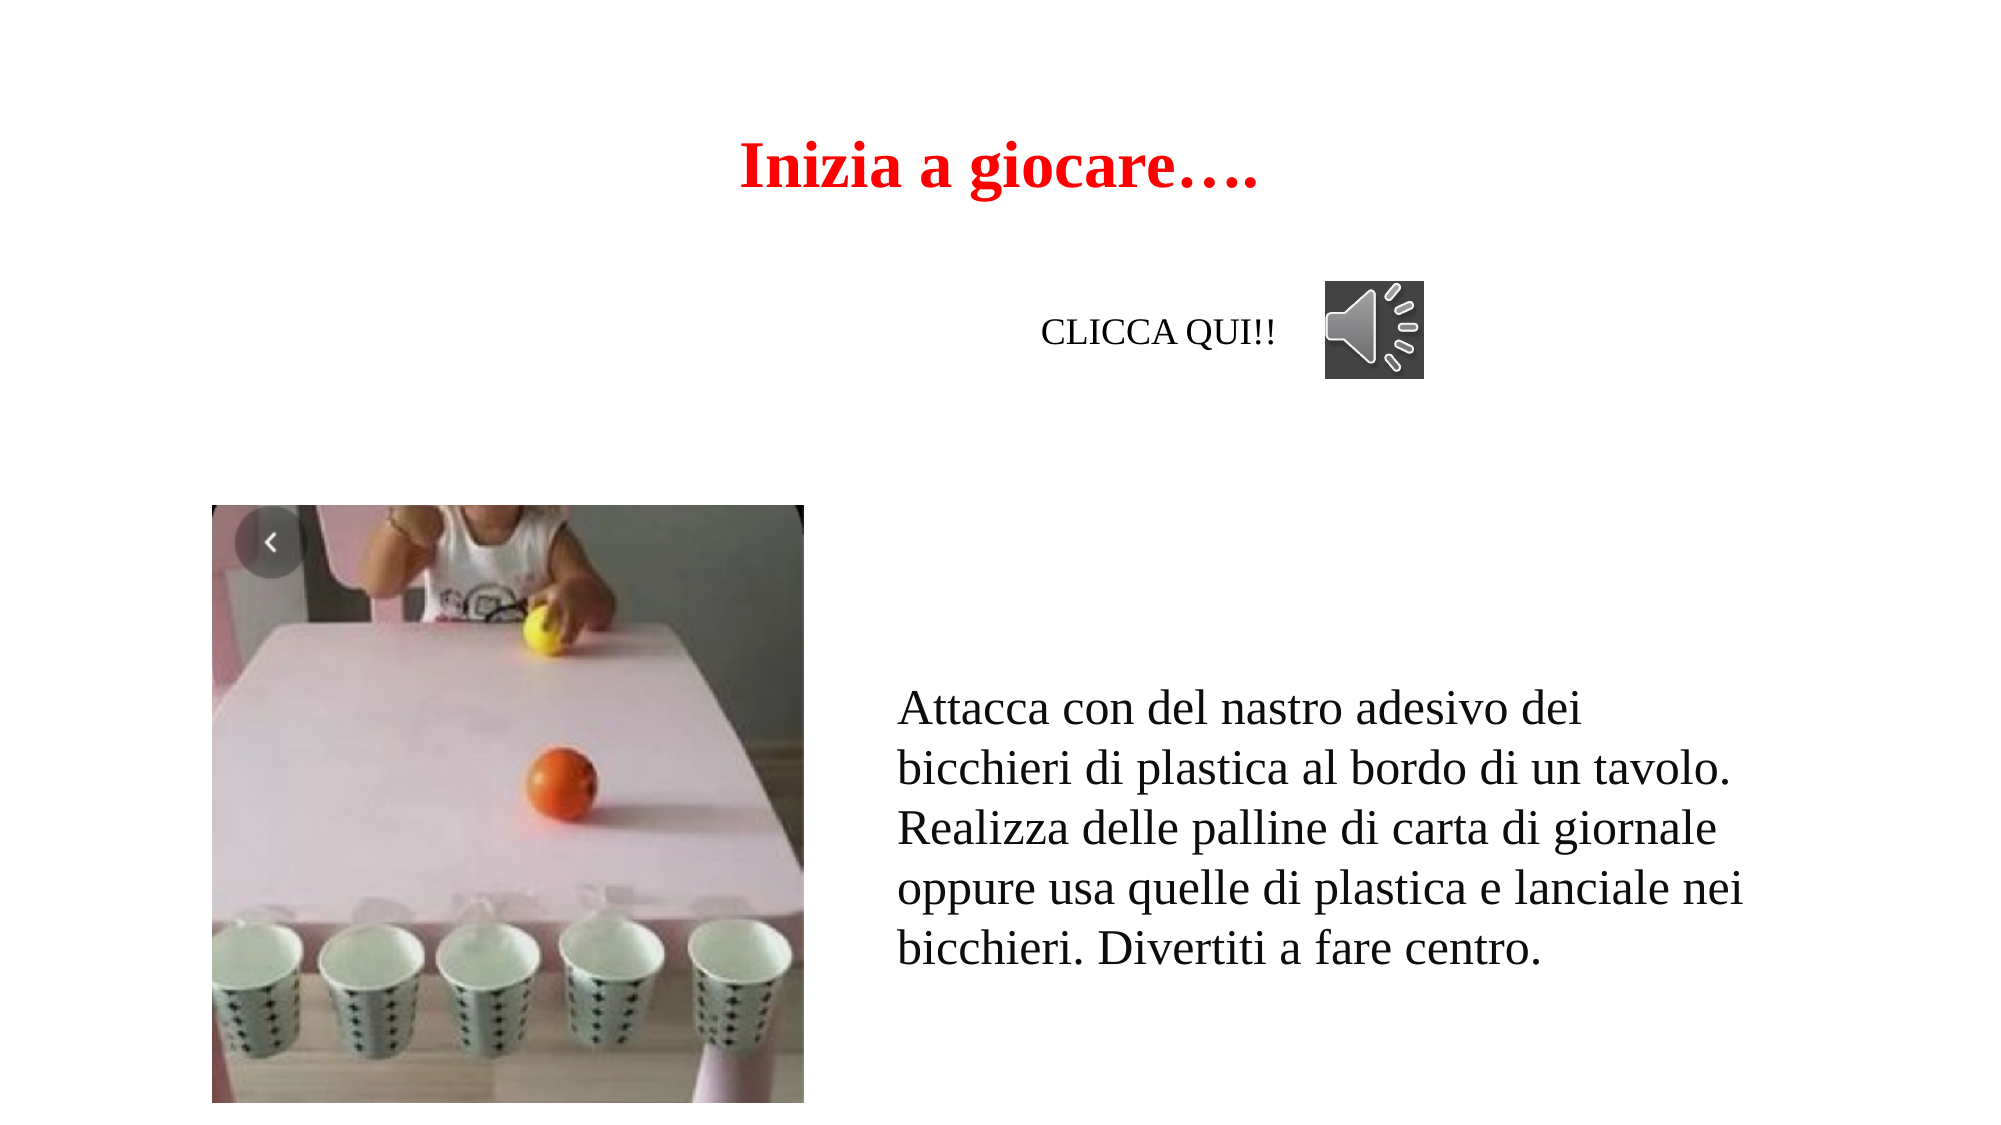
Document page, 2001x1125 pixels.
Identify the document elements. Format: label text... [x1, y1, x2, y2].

picture [212, 505, 804, 1103]
text_box CLICCA QUI!! [1026, 299, 1324, 360]
text_box Inizia a giocare…. [483, 113, 1517, 208]
text_box Attacca con del nastro adesivo dei bicchieri di plastica al bordo di un tavolo. Realizza delle palline di carta di giornale oppure usa quelle di plastica e lanciale nei bicchieri. Divertiti a fare centro. [882, 667, 1767, 983]
picture [1324, 280, 1425, 381]
text_box CLICCA QUI!! [1425, 299, 1435, 360]
